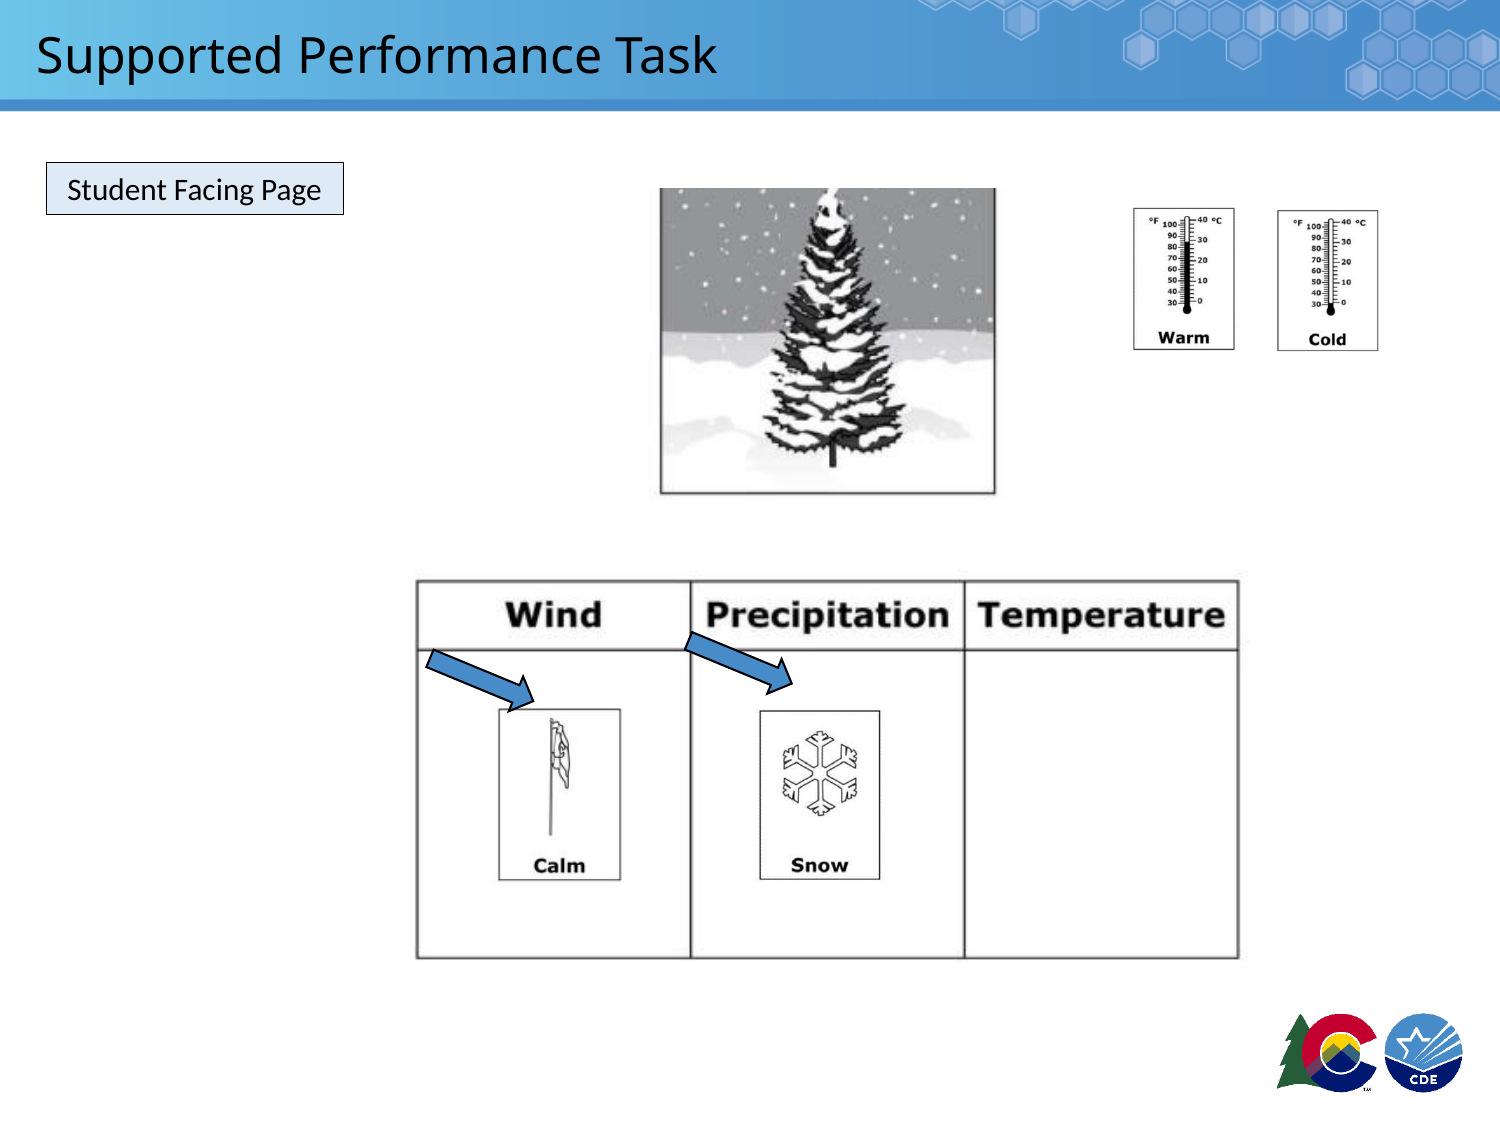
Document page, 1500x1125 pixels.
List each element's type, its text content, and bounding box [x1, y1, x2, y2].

title Supported Performance Task [36, 27, 1463, 87]
picture [0, 0, 1500, 112]
picture [413, 188, 1275, 1003]
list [1275, 206, 1382, 355]
text_box Student Facing Page [46, 162, 344, 215]
picture [1275, 1012, 1463, 1093]
